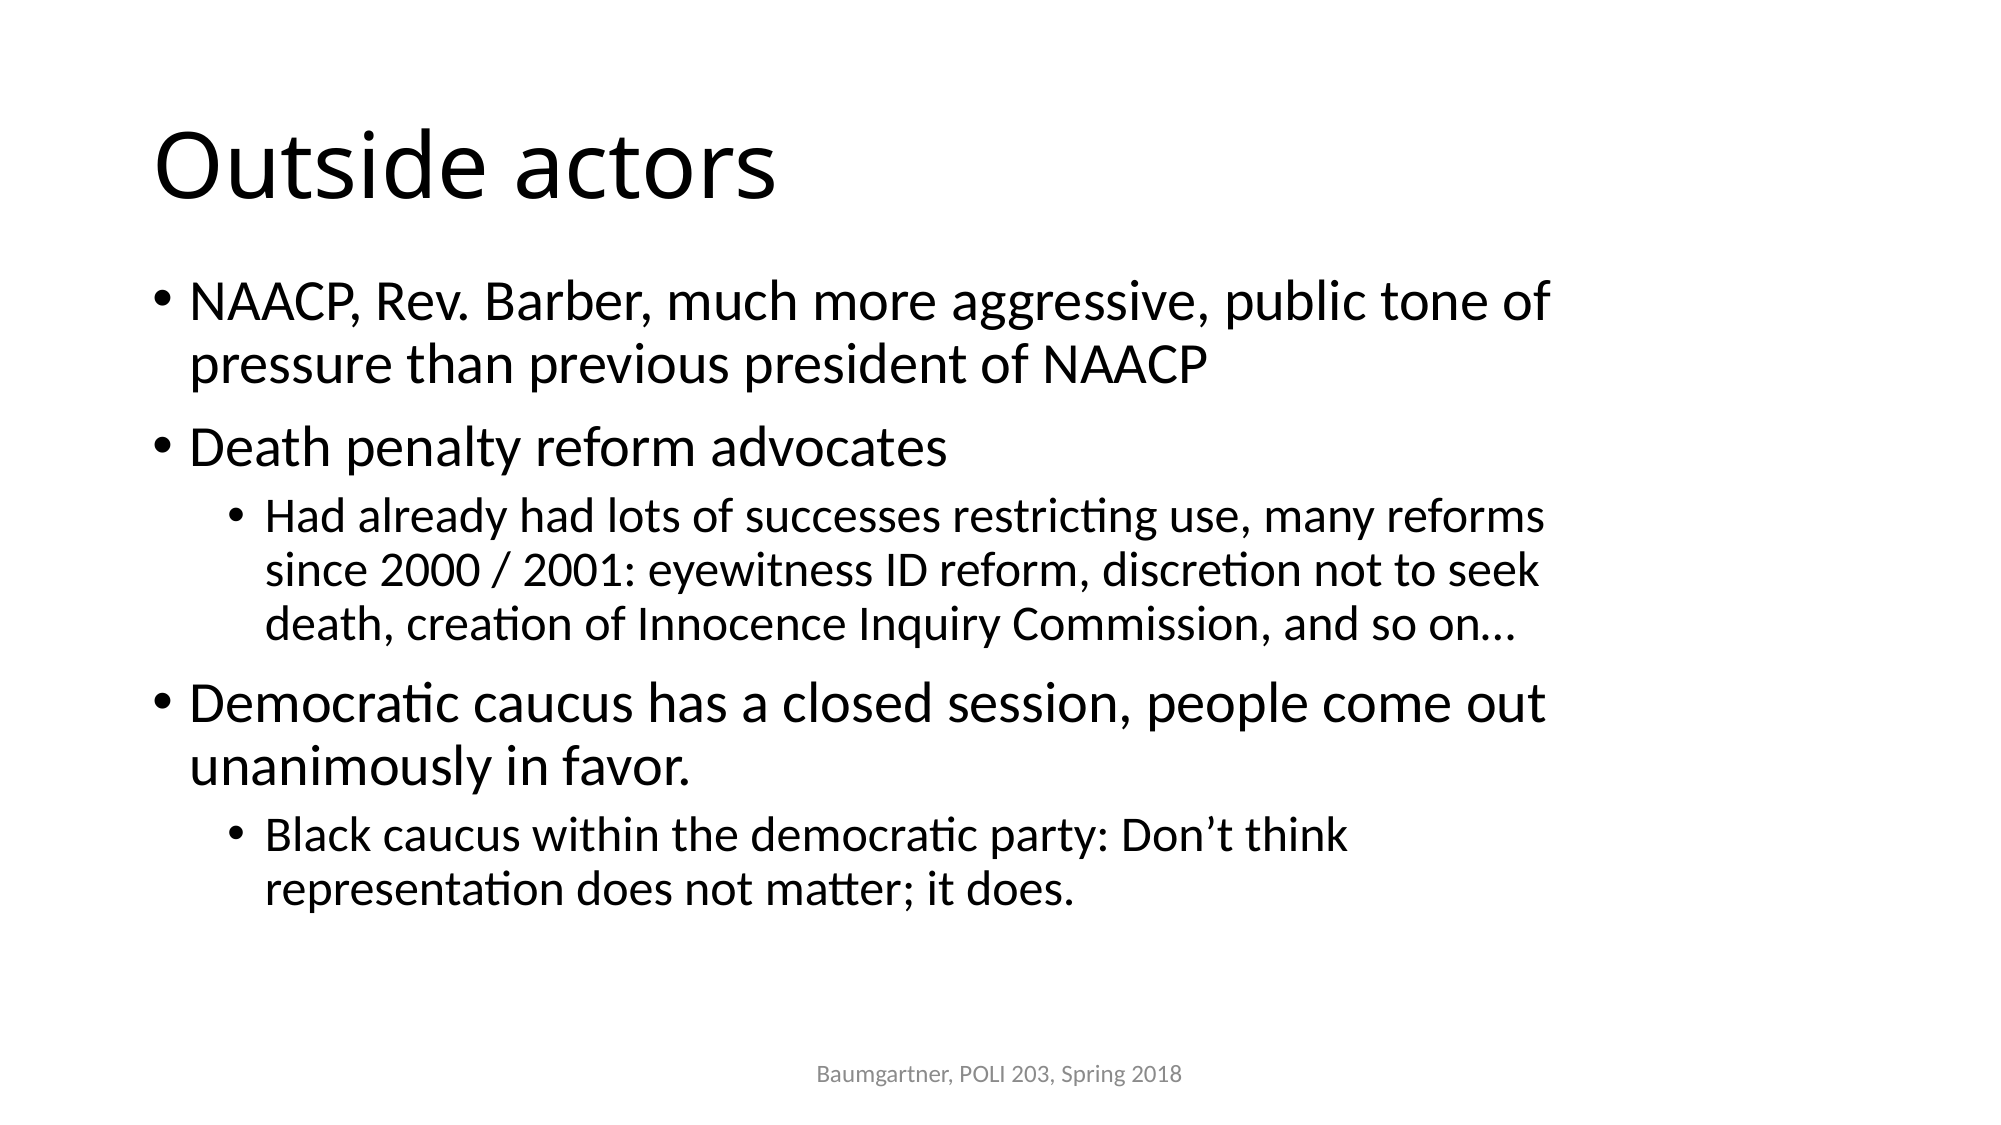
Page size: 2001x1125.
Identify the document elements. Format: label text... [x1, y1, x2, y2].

list NAACP, Rev. Barber, much more aggressive, public tone of pressure than previous president of NAACP Death penalty reform advocates Had already had lots of successes restricting use, many reforms since 2000 / 2001: eyewitness ID reform, discretion not to seek death, creation of Innocence Inquiry Commission, and so on… Democratic caucus has a closed session, people come out unanimously in favor. Black caucus within the democratic party: Don’t think representation does not matter; it does. [137, 262, 1675, 1100]
footer Baumgartner, POLI 203, Spring 2018 [662, 1042, 1338, 1103]
title Outside actors [137, 59, 1863, 278]
